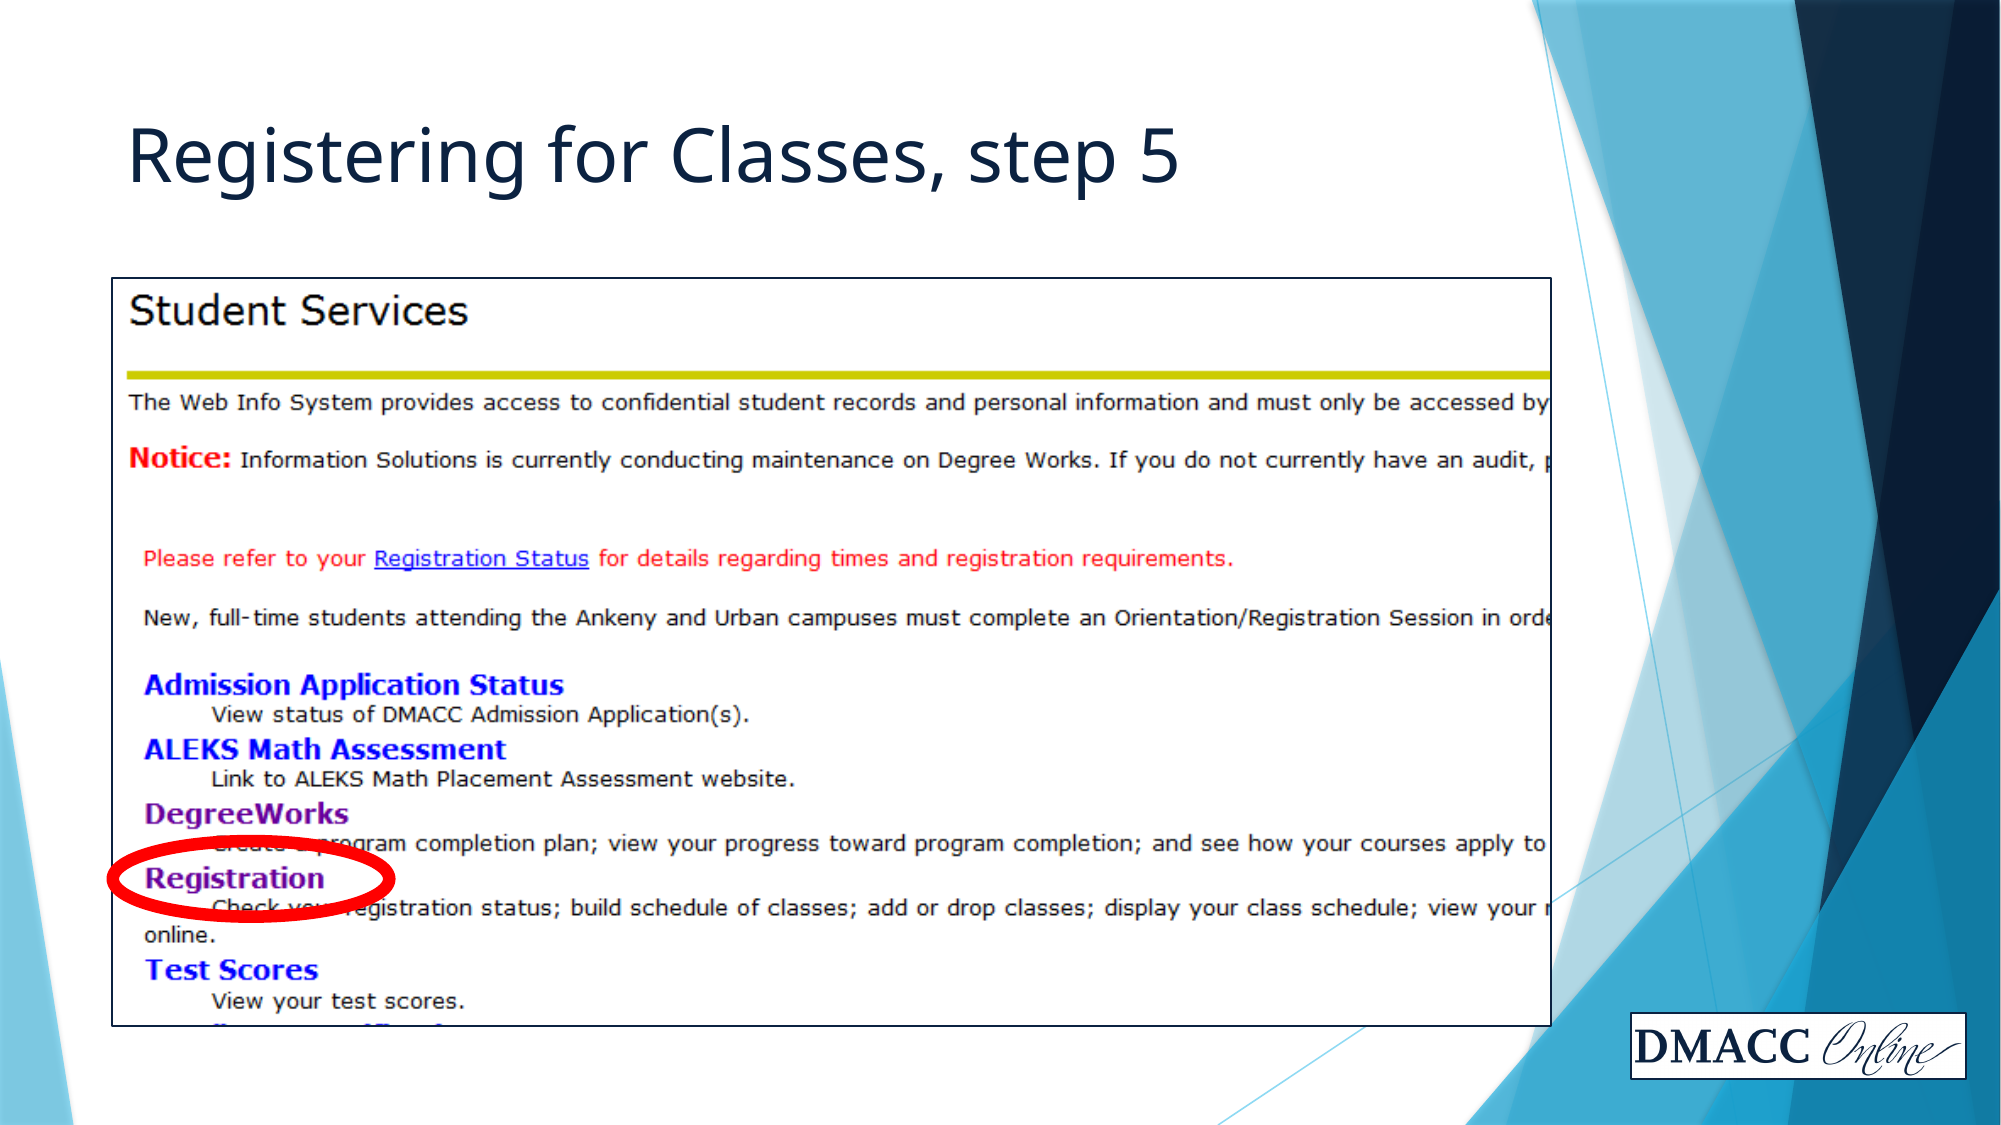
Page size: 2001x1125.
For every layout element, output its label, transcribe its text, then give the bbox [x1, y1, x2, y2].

title Registering for Classes, step 5 [111, 99, 1522, 278]
picture [1632, 1014, 1965, 1078]
picture [112, 278, 1551, 1026]
